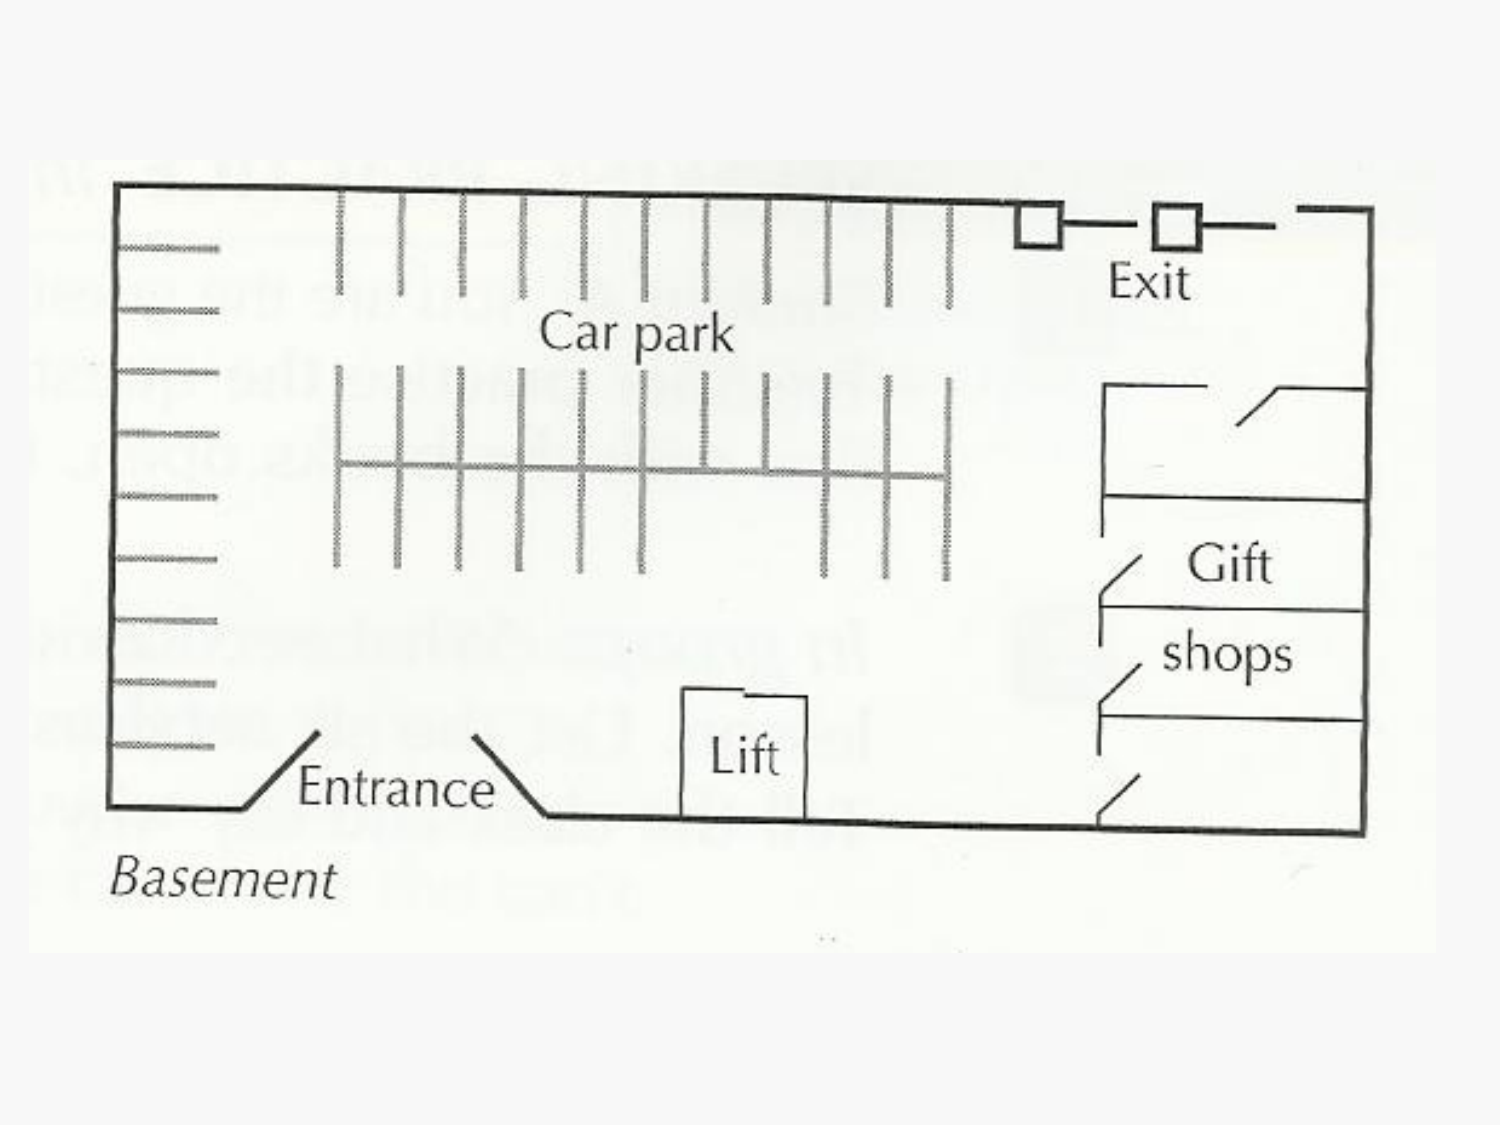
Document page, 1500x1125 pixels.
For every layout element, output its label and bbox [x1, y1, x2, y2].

picture [29, 160, 1436, 953]
